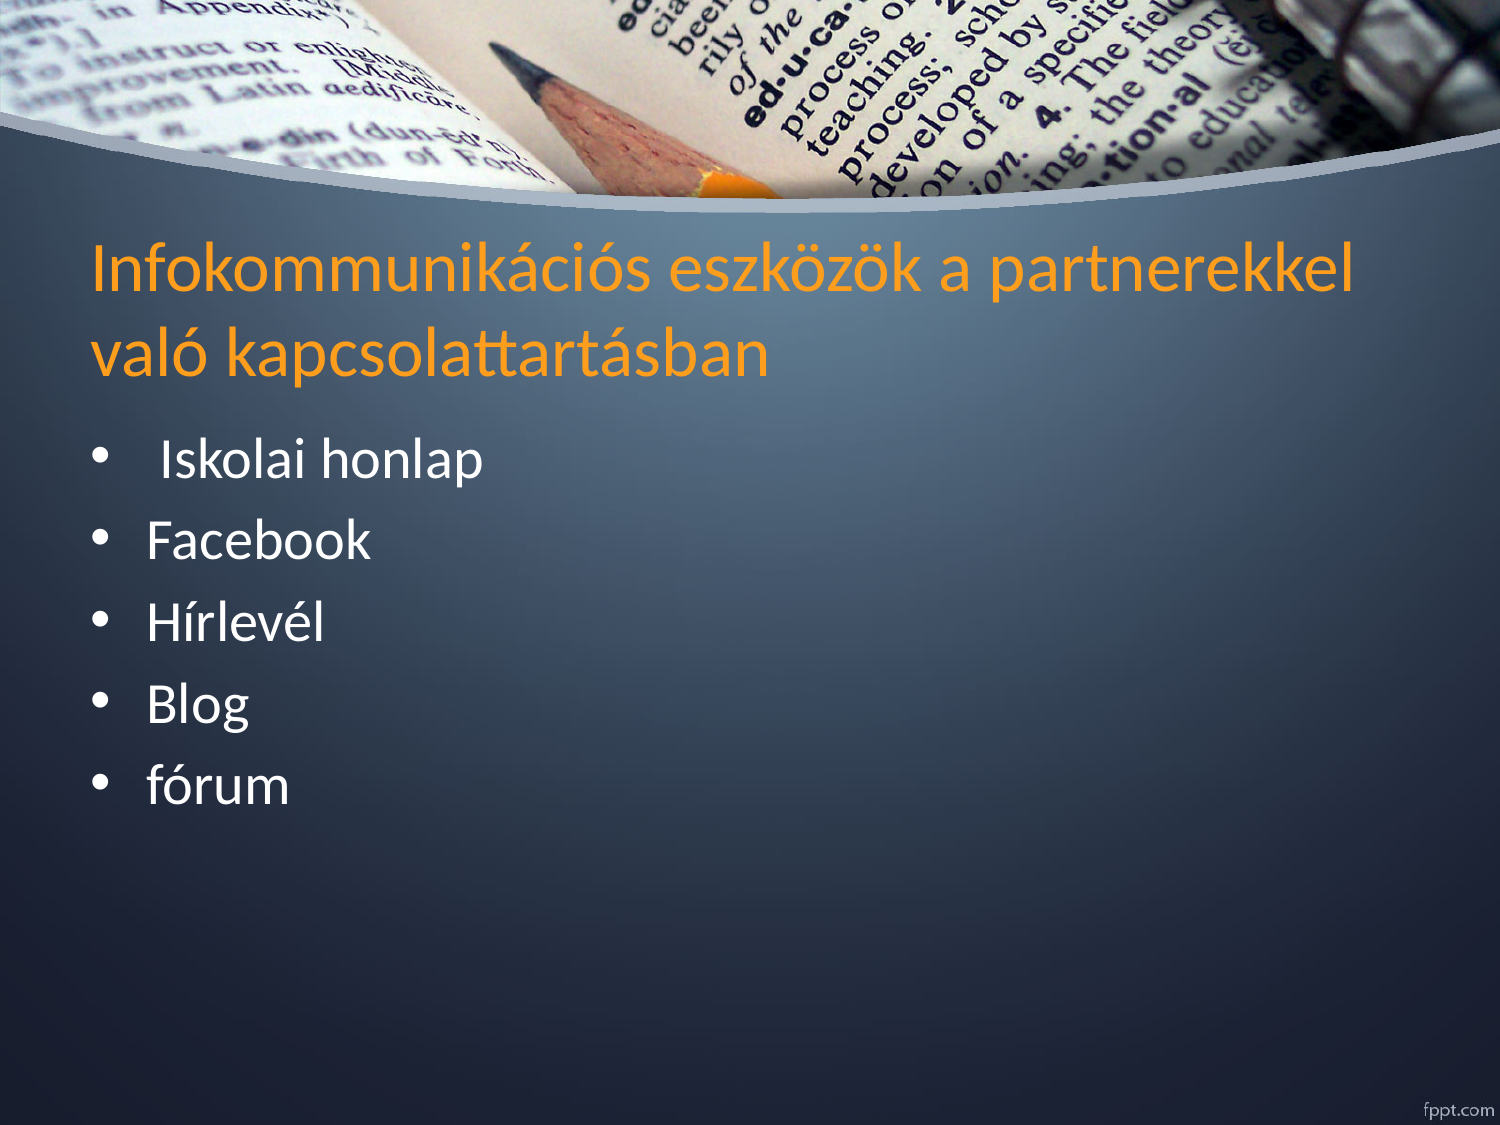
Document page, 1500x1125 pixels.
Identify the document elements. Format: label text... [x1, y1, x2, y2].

picture [0, 0, 1500, 1125]
title Infokommunikációs eszközök a partnerekkel való kapcsolattartásban [75, 211, 1425, 400]
list Iskolai honlap Facebook Hírlevél Blog fórum [75, 412, 1425, 1056]
